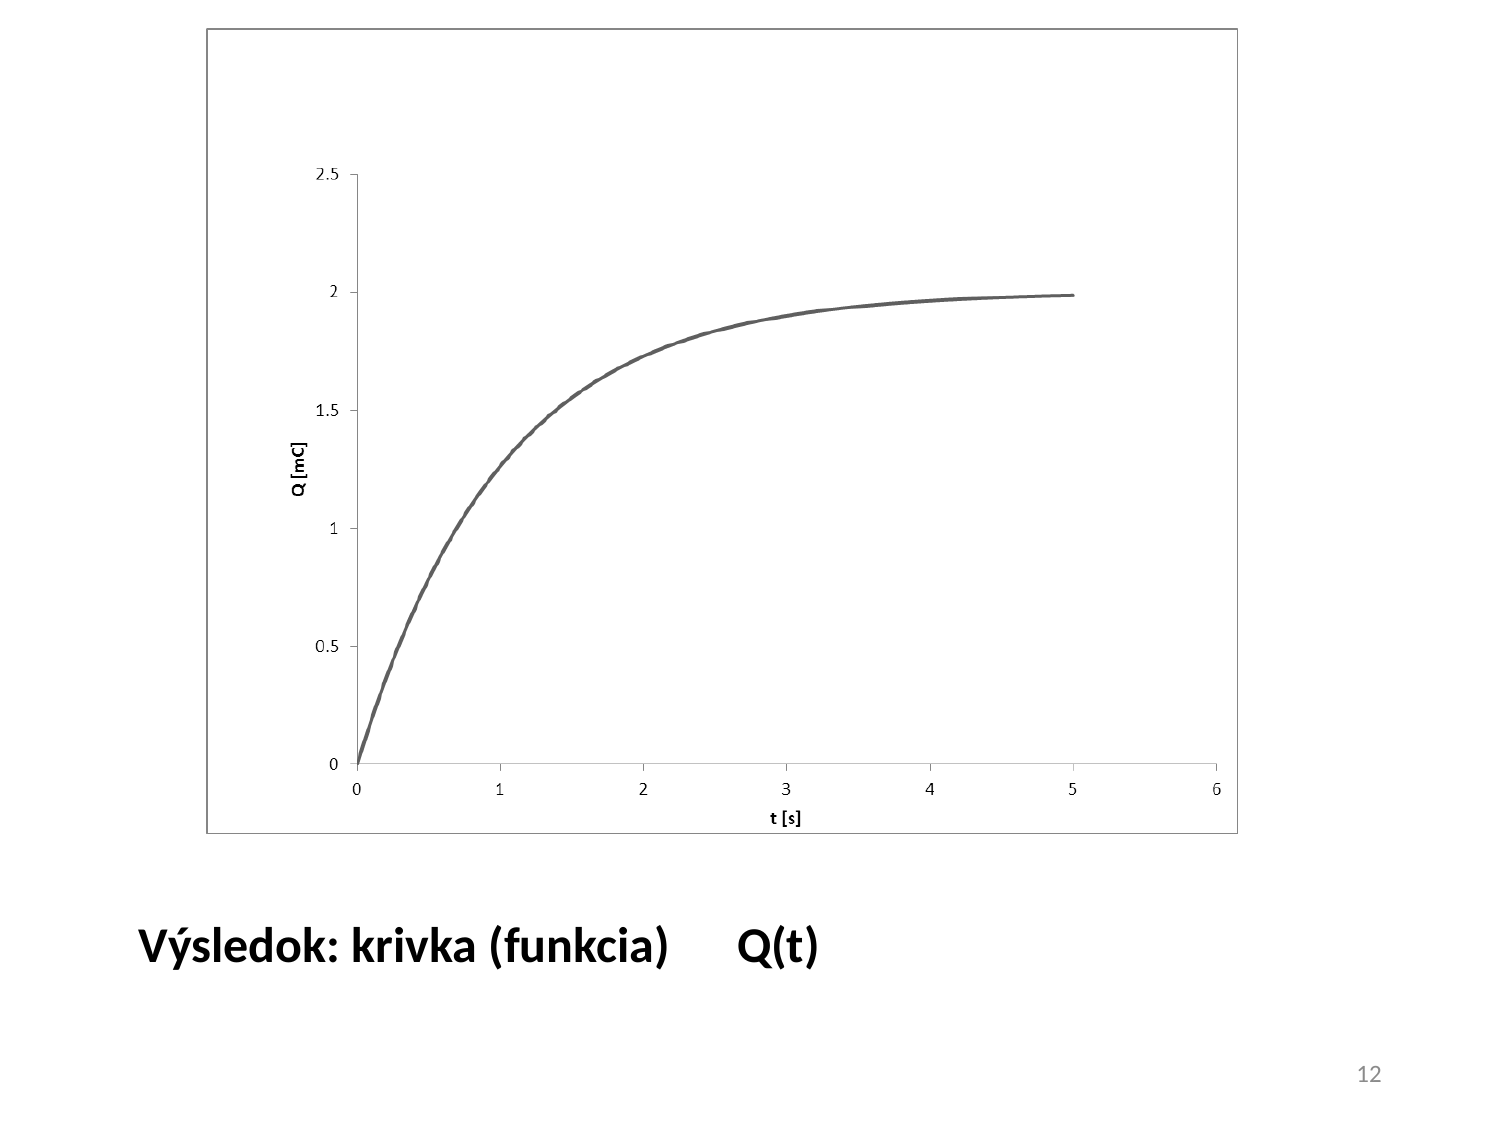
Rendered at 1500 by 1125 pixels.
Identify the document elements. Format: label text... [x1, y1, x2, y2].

picture [206, 28, 1238, 834]
text_box Výsledok: krivka (funkcia) Q(t) [123, 905, 1341, 980]
slide_number 12 [1059, 1042, 1397, 1103]
